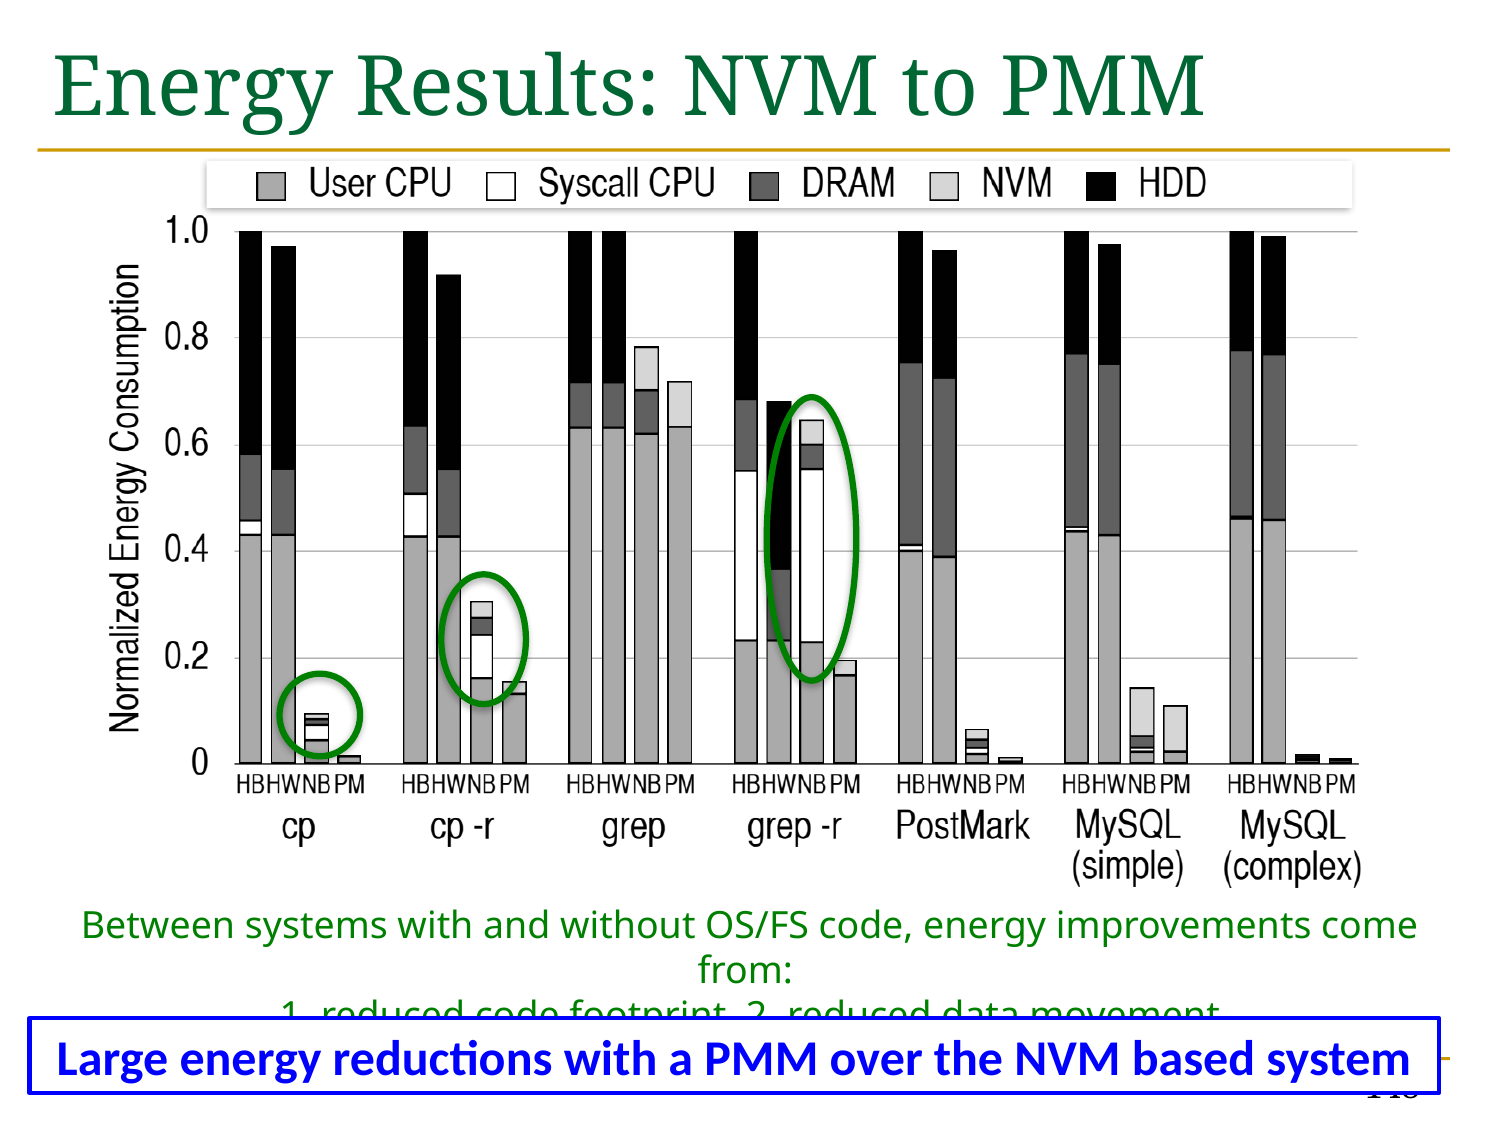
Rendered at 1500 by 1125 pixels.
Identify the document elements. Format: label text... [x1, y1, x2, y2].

title Energy Results: NVM to PMM [37, 24, 1451, 148]
text_box Large energy reductions with a PMM over the NVM based system [29, 1018, 1439, 1093]
slide_number 148 [1084, 1093, 1436, 1118]
text_box Between systems with and without OS/FS code, energy improvements come from: 1. reduced code footprint, 2. reduced data movement [29, 893, 1471, 1043]
picture [37, 148, 1451, 906]
